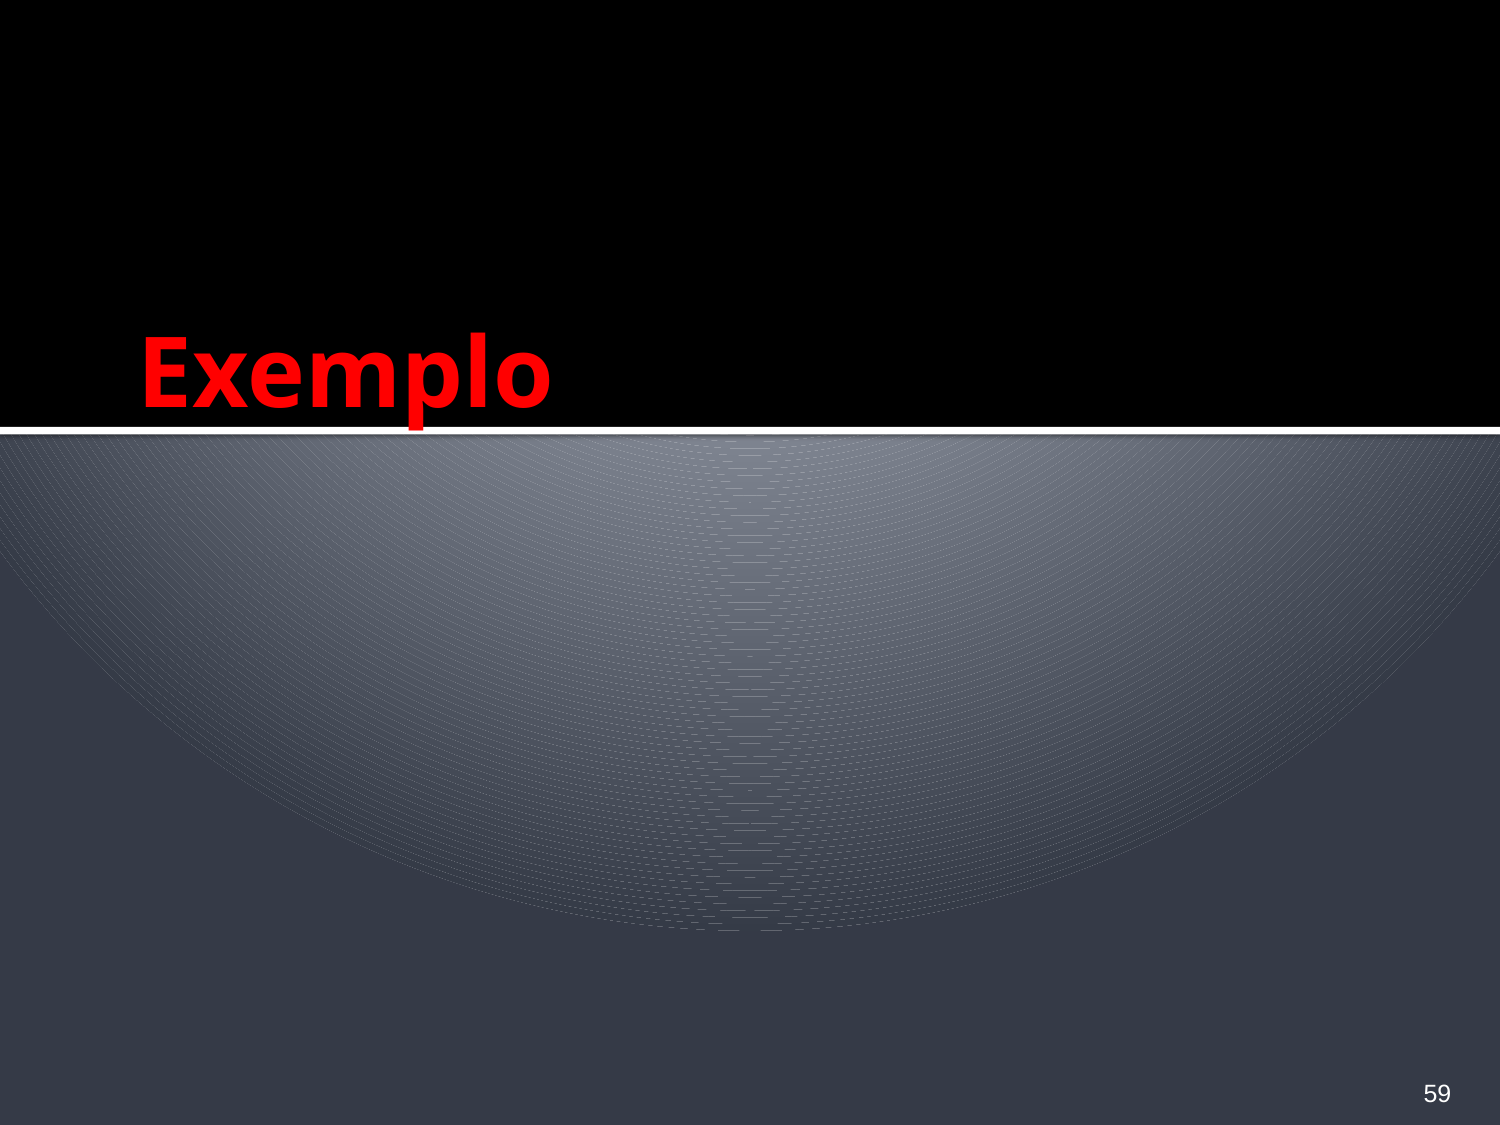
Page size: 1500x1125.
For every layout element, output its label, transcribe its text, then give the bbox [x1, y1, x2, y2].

title Exemplo [123, 19, 1438, 427]
slide_number 59 [1345, 1062, 1467, 1108]
